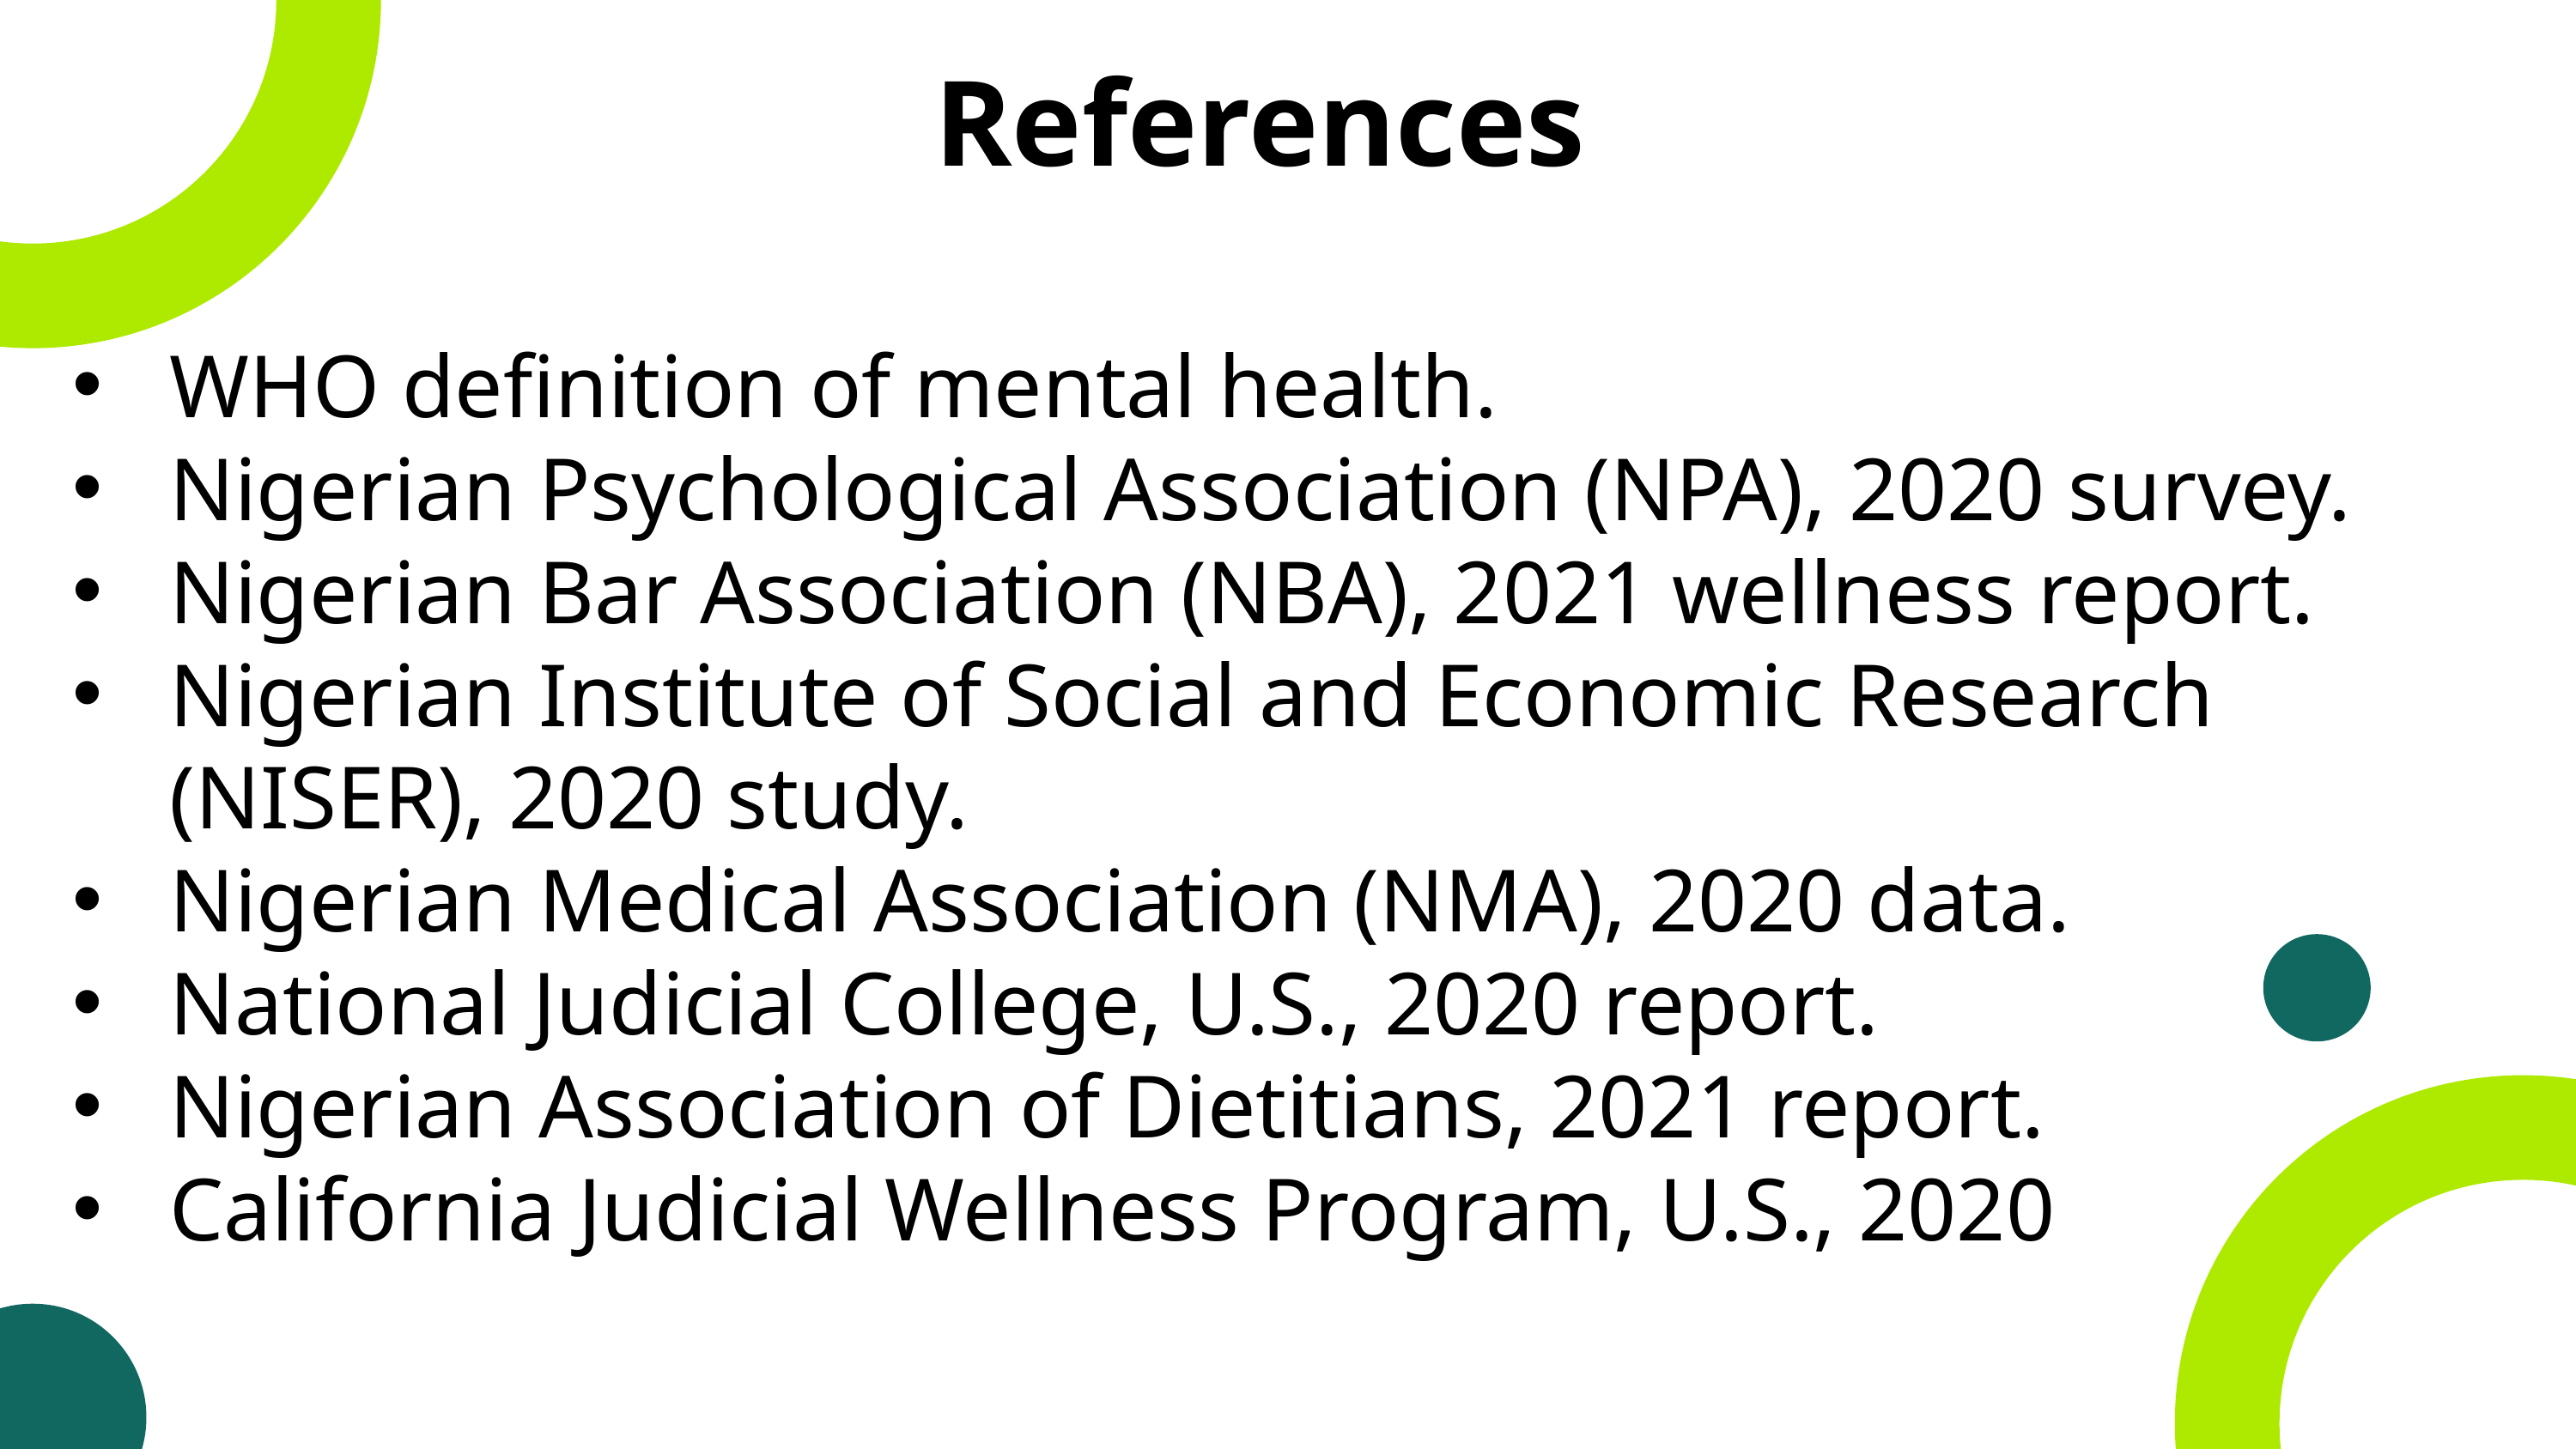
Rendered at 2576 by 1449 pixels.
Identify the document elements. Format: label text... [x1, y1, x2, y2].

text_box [0, 0, 329, 296]
text_box References WHO definition of mental health. Nigerian Psychological Association (NPA), 2020 survey. Nigerian Bar Association (NBA), 2021 wellness report. Nigerian Institute of Social and Economic Research (NISER), 2020 study. Nigerian Medical Association (NMA), 2020 data. National Judicial College, U.S., 2020 report. Nigerian Association of Dietitians, 2021 report. California Judicial Wellness Program, U.S., 2020 [72, 48, 2447, 1258]
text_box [0, 1303, 147, 1449]
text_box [2227, 1127, 2576, 1449]
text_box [2263, 933, 2372, 1042]
